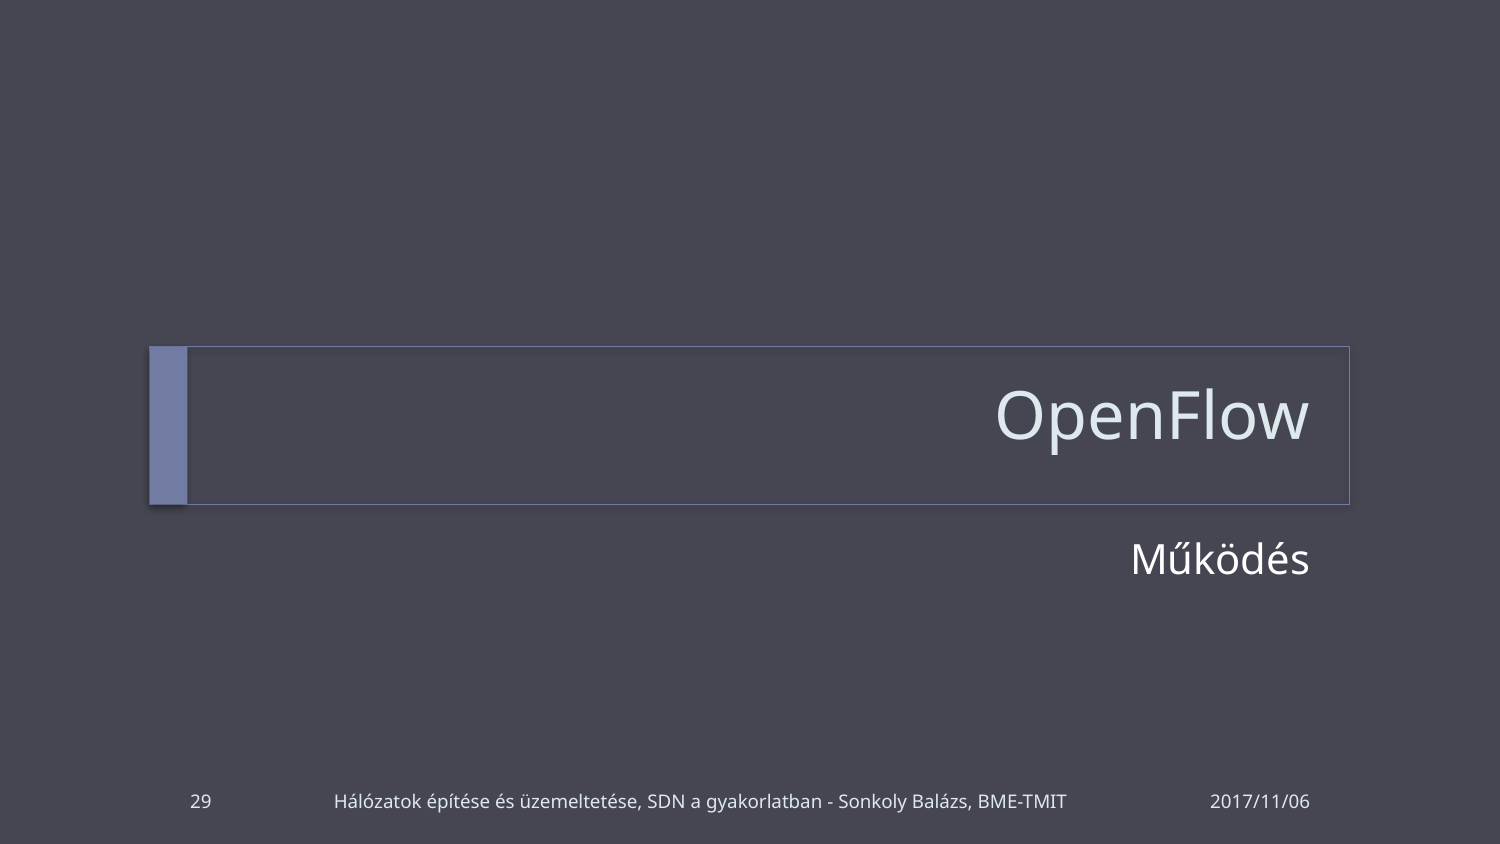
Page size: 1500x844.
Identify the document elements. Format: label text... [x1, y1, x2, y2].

title OpenFlow [200, 365, 1325, 497]
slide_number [1100, 781, 1325, 827]
footer Hálózatok építése és üzemeltetése, SDN a gyakorlatban - Sonkoly Balázs, BME-TMIT [312, 781, 1088, 827]
slide_number 29 [175, 781, 300, 827]
list Működés [212, 525, 1325, 666]
